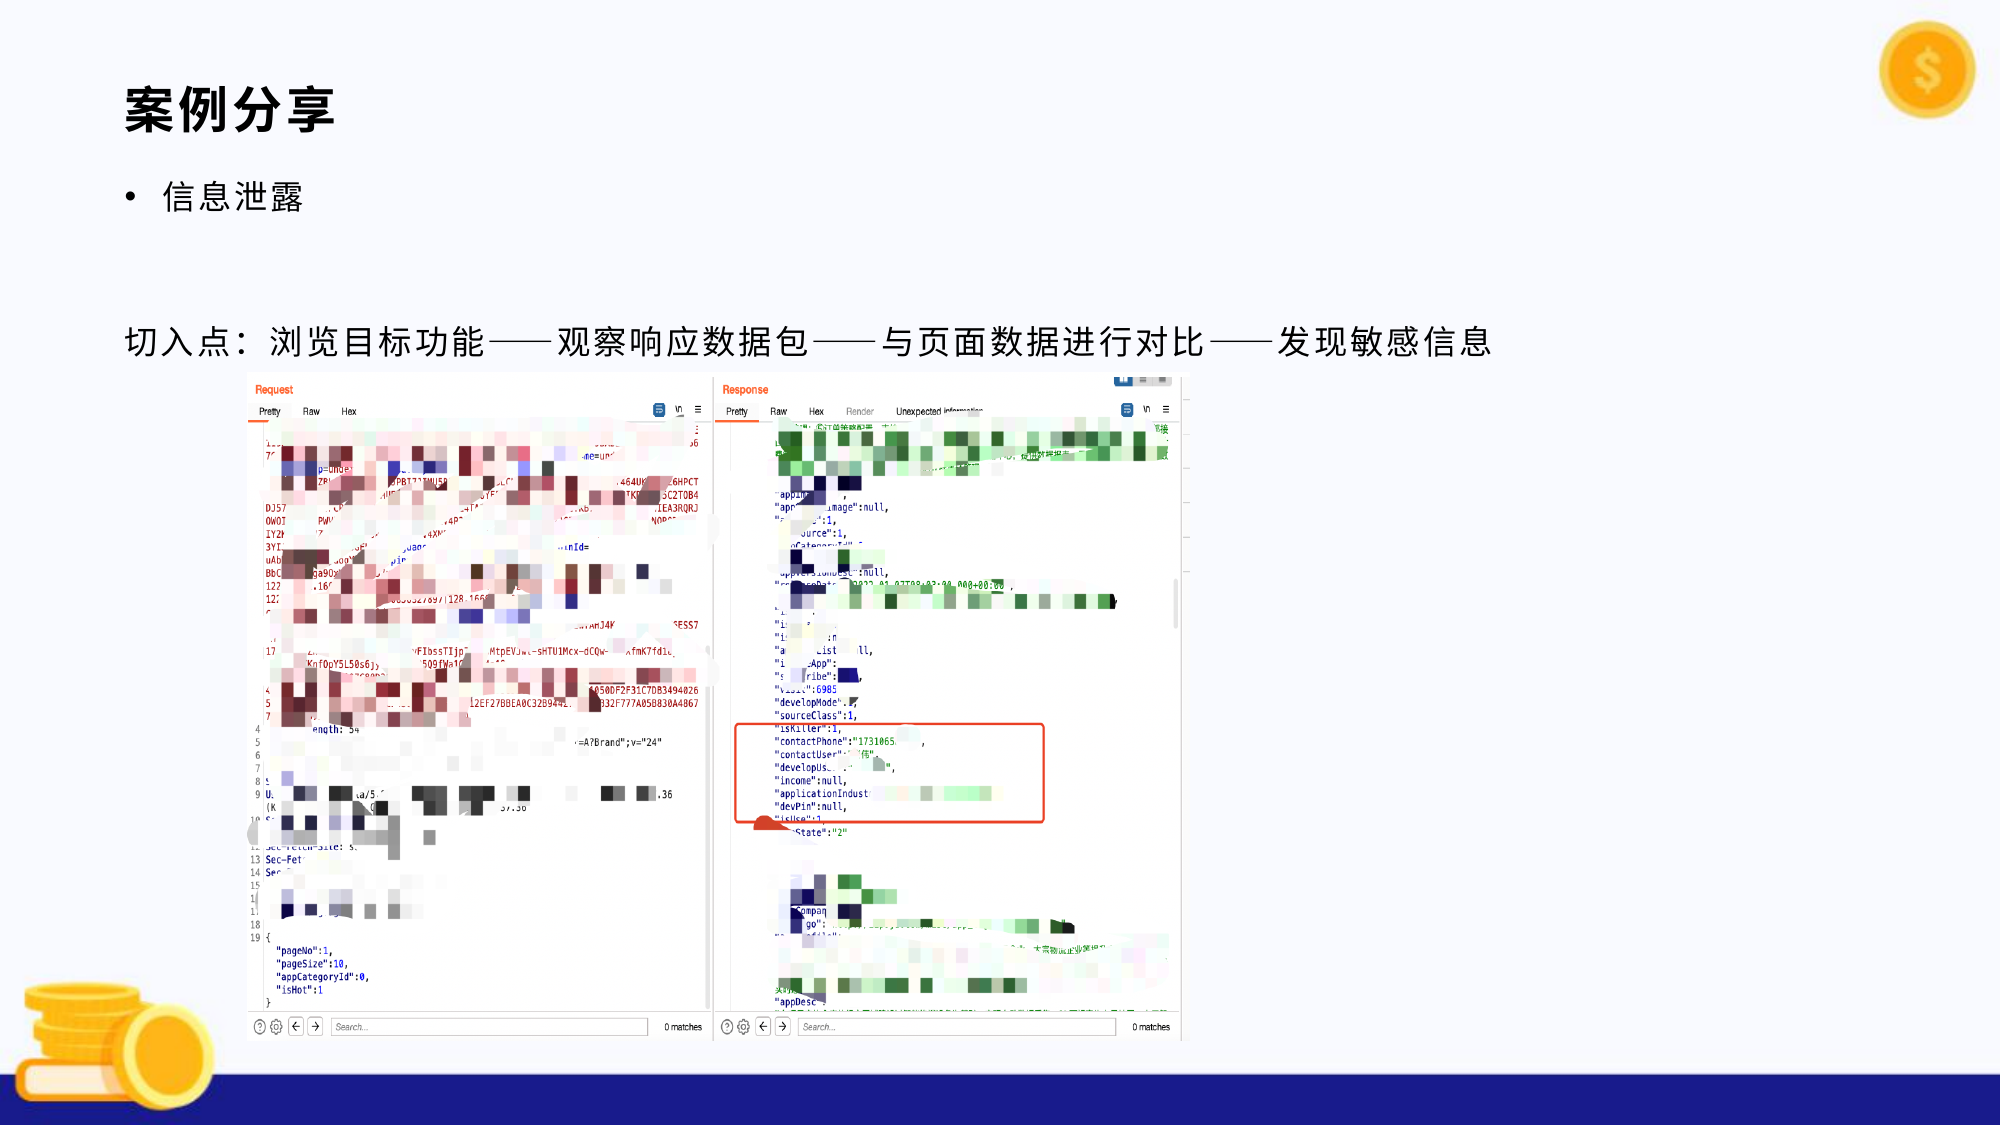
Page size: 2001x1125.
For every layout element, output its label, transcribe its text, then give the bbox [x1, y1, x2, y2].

list 信息泄露 切入点：浏览目标功能——观察响应数据包——与页面数据进行对比——发现敏感信息 [109, 156, 1891, 1041]
picture [0, 0, 2000, 1125]
title 案例分享 [109, 72, 1891, 146]
